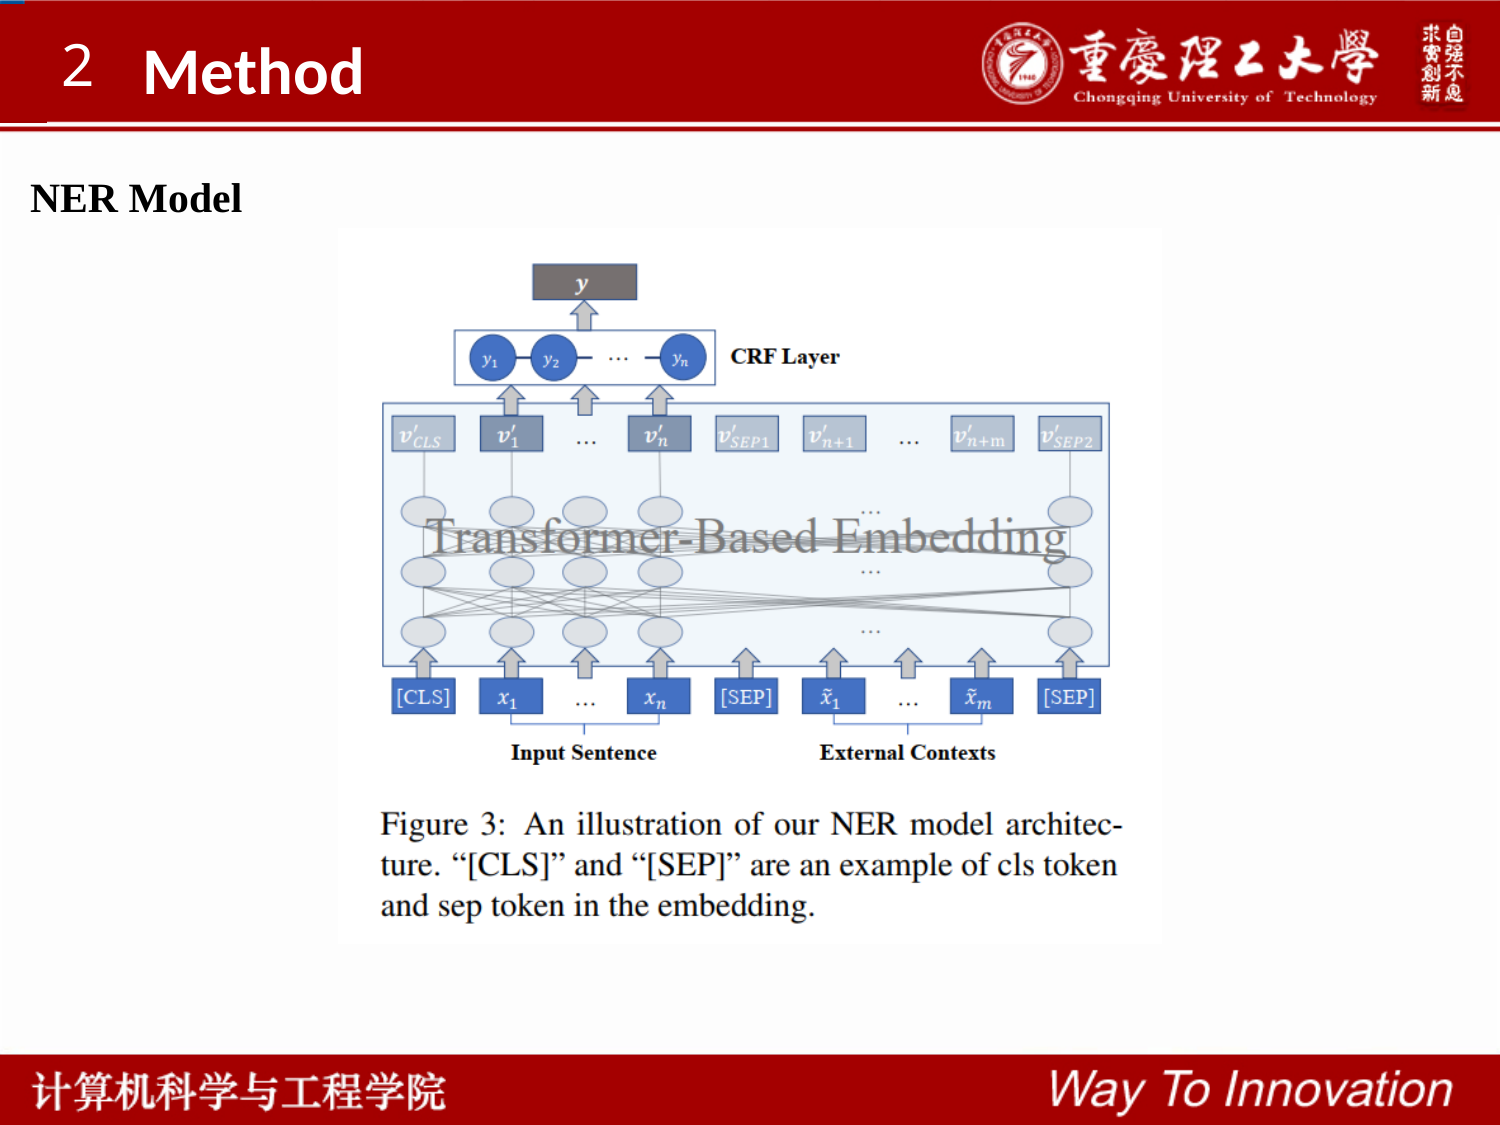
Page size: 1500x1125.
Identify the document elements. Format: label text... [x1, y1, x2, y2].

text_box NER Model [15, 163, 340, 228]
text_box Method [127, 20, 952, 116]
picture [0, 0, 1500, 1125]
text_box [28, 20, 129, 107]
